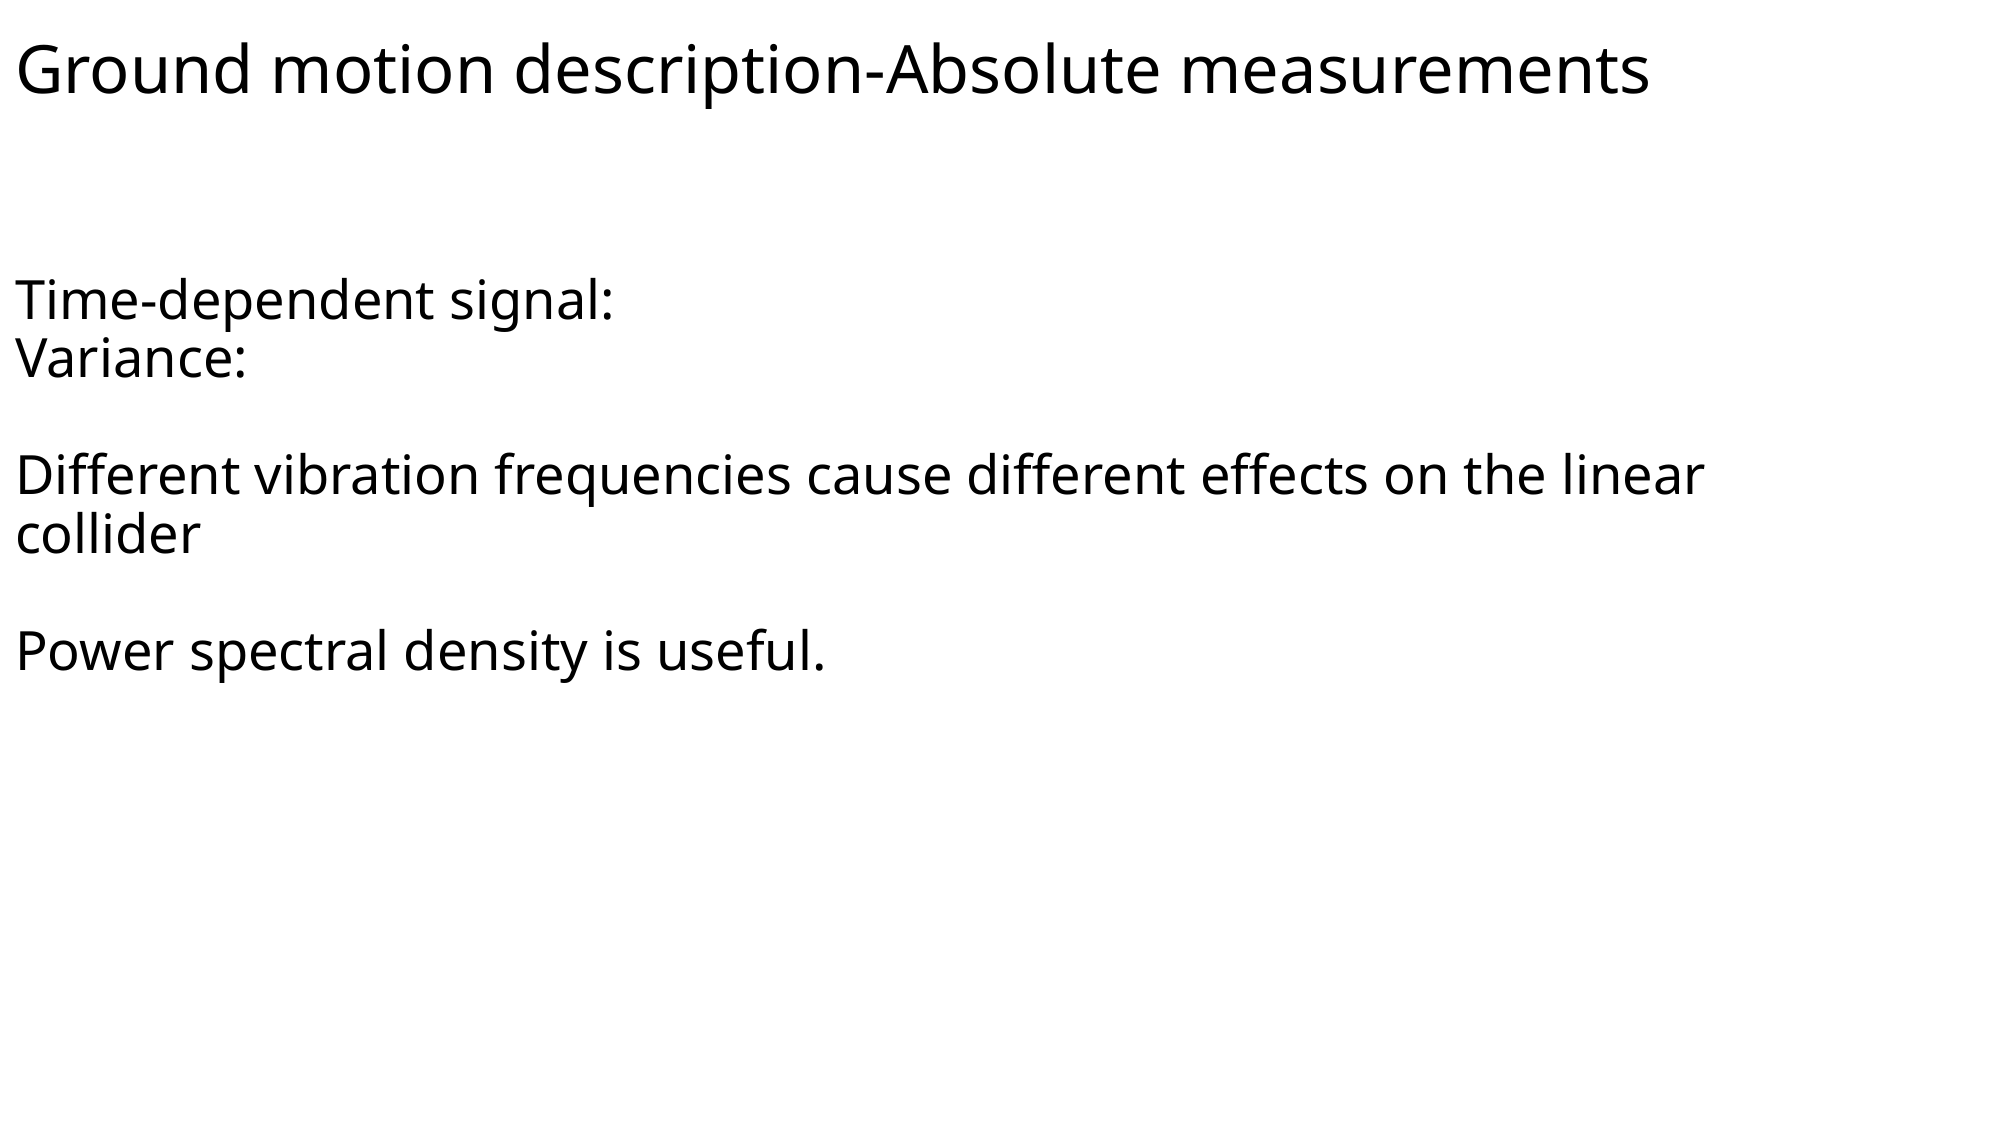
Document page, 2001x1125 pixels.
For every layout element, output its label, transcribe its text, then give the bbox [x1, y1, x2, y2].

title Ground motion description-Absolute measurements [0, 3, 1800, 221]
